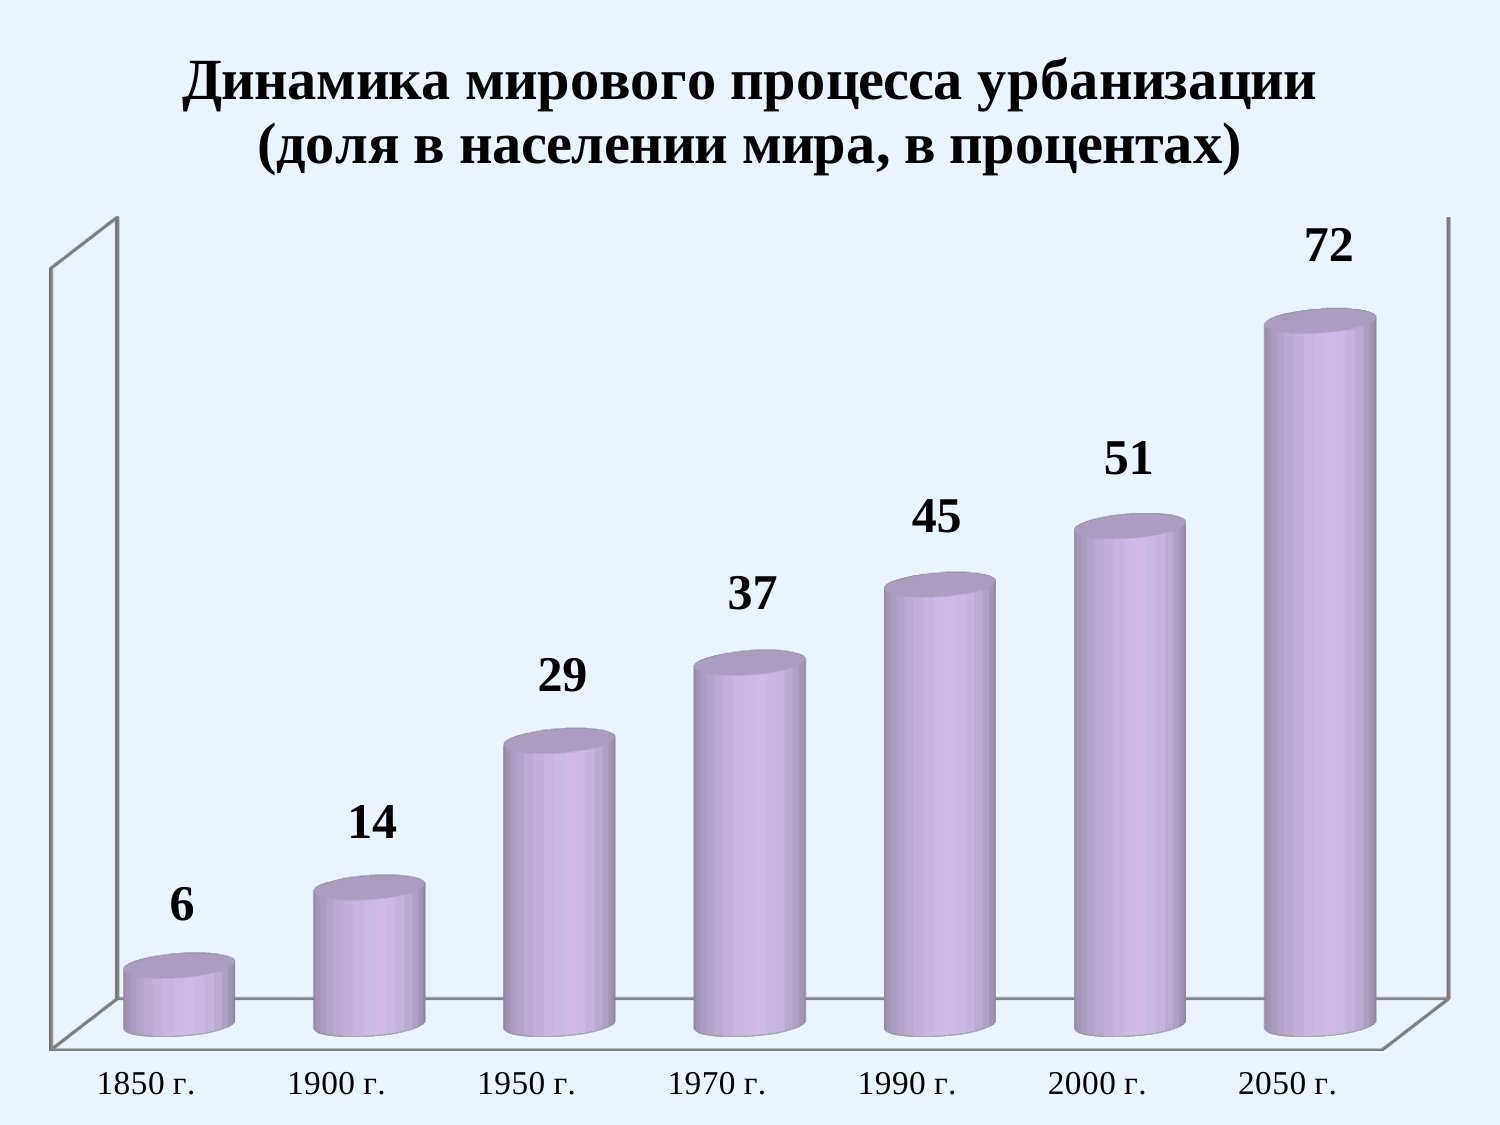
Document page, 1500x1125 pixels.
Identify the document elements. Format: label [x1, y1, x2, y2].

chart [0, 0, 1500, 1125]
